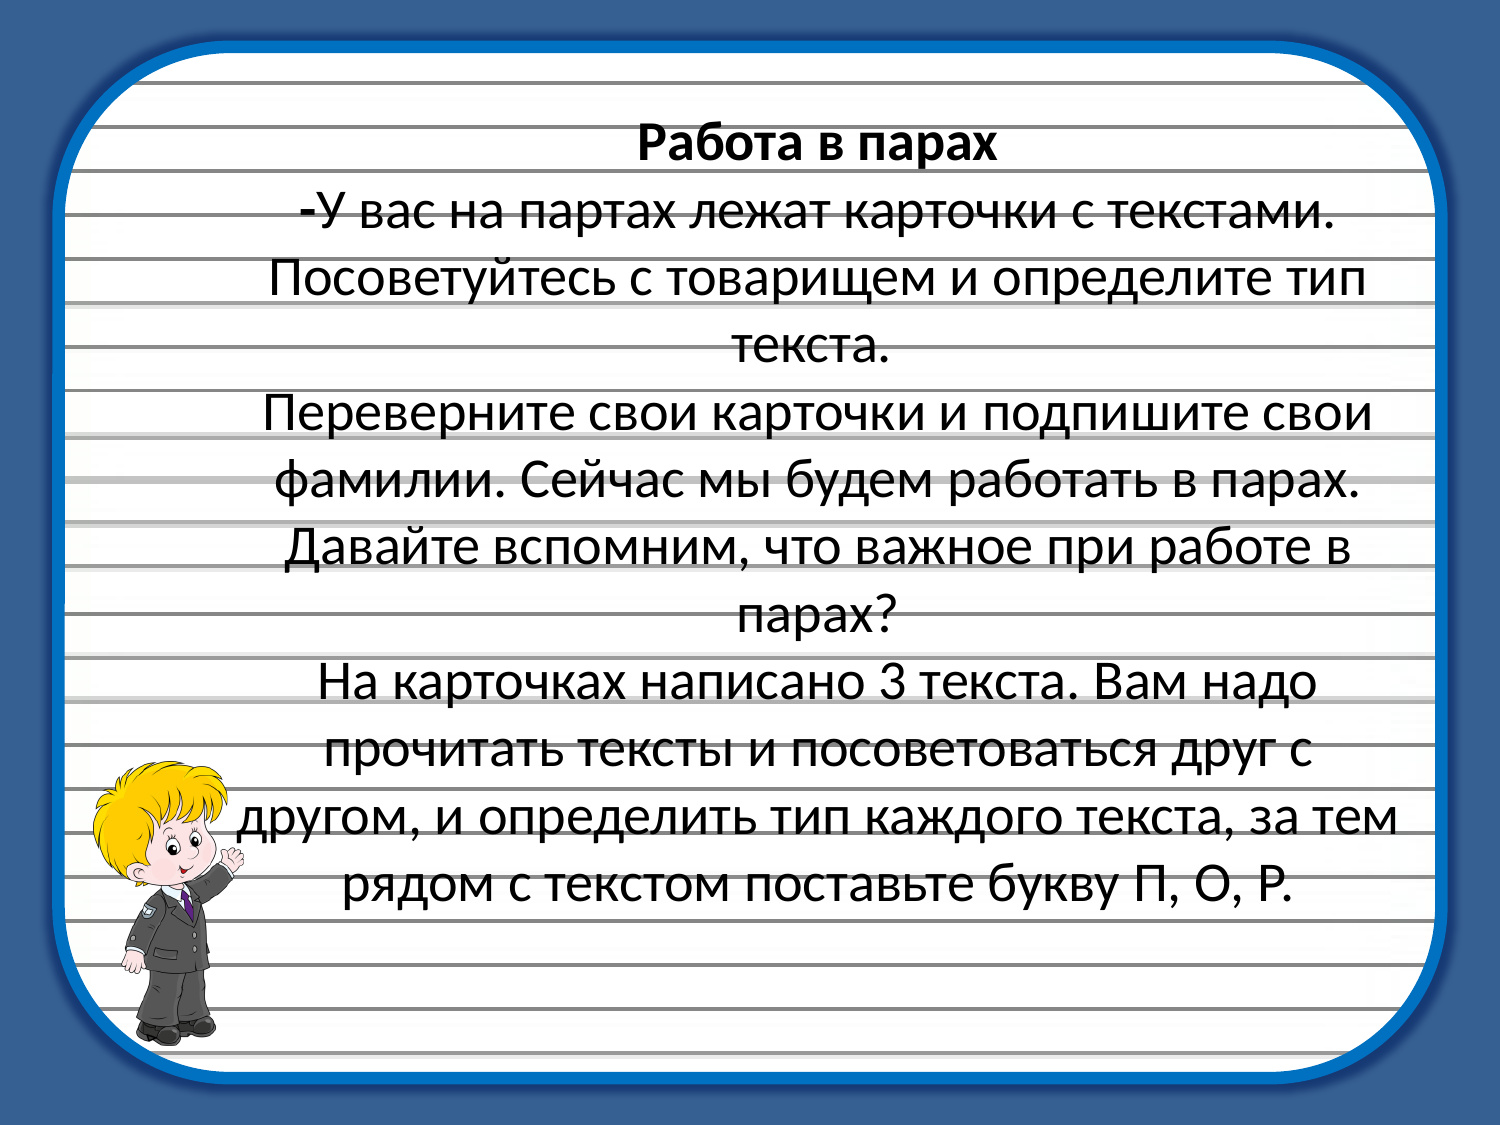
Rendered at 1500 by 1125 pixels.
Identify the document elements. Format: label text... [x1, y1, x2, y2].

picture [1425, 165, 1435, 960]
picture [65, 54, 1388, 1071]
title Работа в парах -У вас на партах лежат карточки с текстами. Посоветуйтесь с товарищем и определите тип текста. Переверните свои карточки и подпишите свои фамилии. Сейчас мы будем работать в парах. Давайте вспомним, что важное при работе в парах? На карточках написано 3 текста. Вам надо прочитать тексты и посоветоваться друг с другом, и определить тип каждого текста, за тем рядом с текстом поставьте букву П, О, Р. [210, 93, 1425, 1020]
